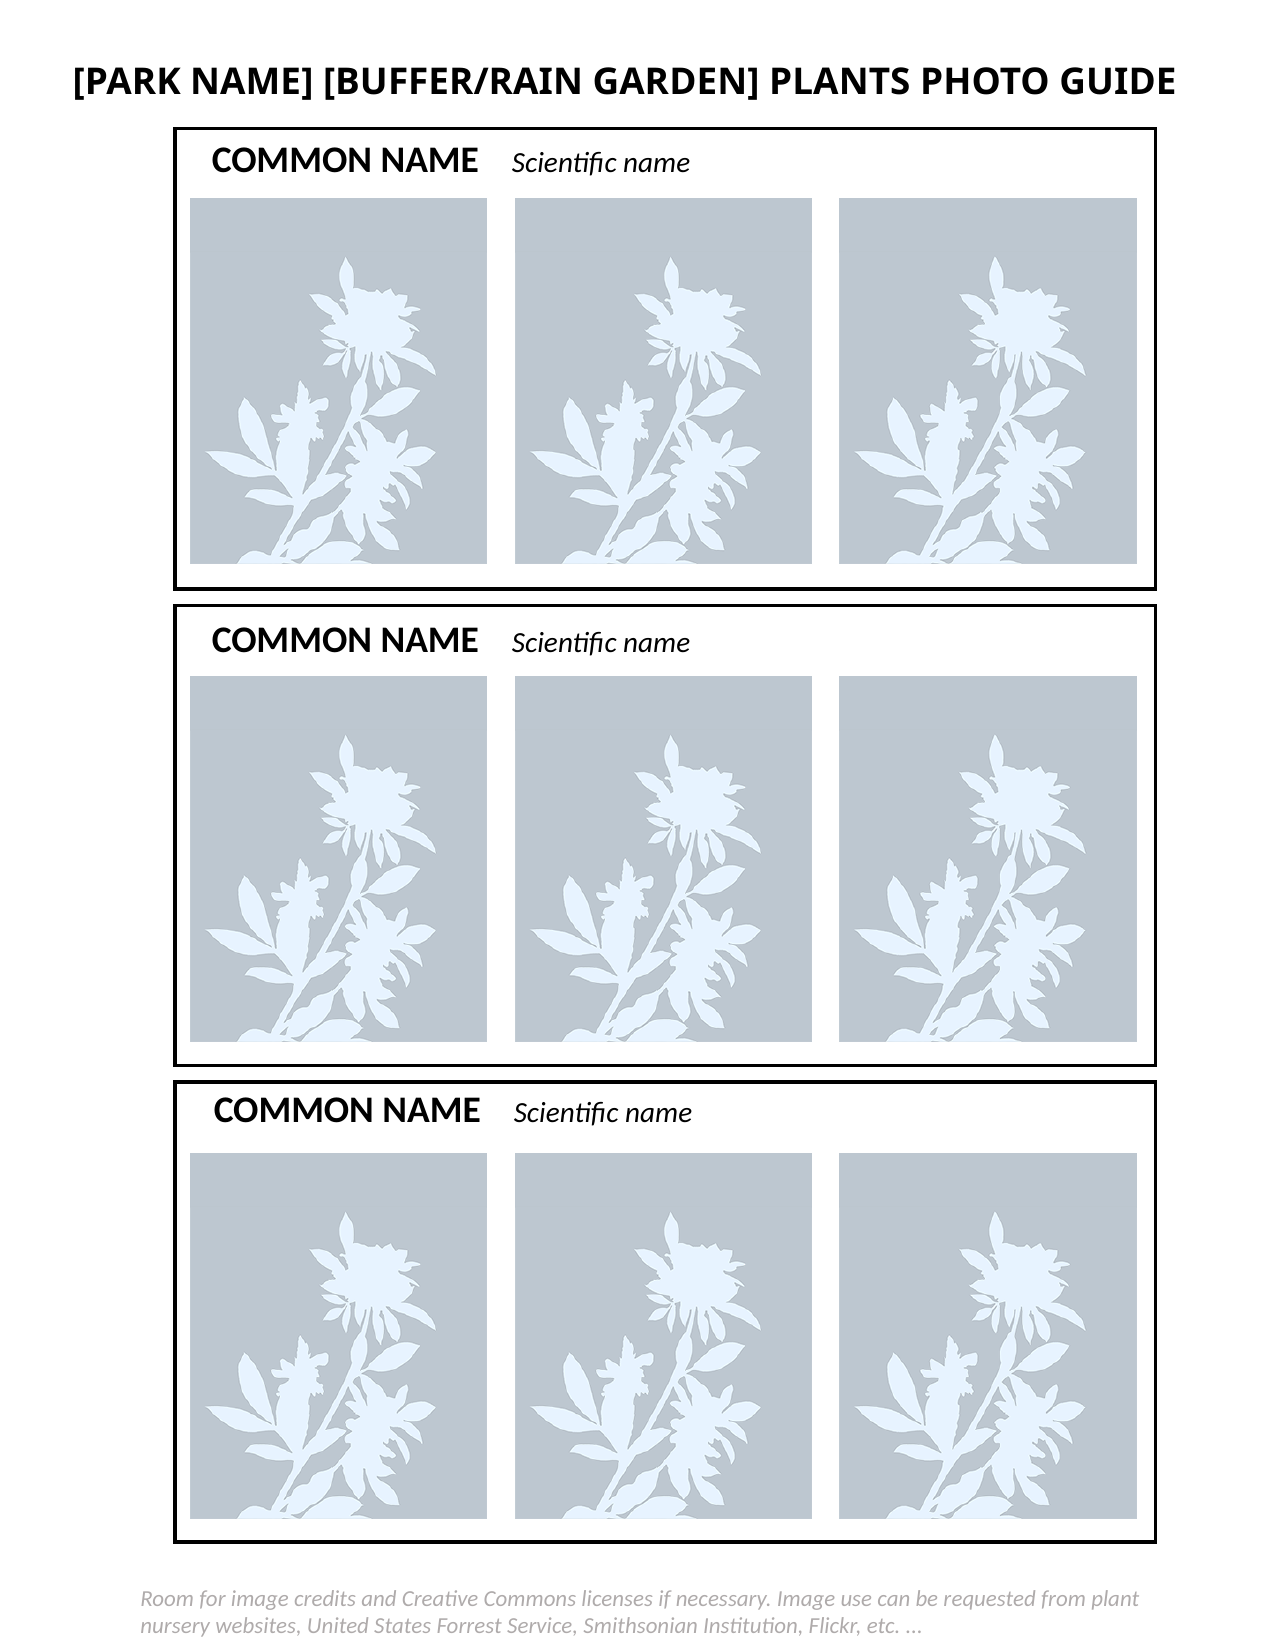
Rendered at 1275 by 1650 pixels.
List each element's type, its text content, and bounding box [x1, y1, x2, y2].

picture [839, 676, 1137, 1042]
text_box Room for image credits and Creative Commons licenses if necessary. Image use can be requested from plant nursery websites, United States Forrest Service, Smithsonian Institution, Flickr, etc. ... [125, 1575, 1205, 1646]
text_box [PARK NAME] [BUFFER/RAIN GARDEN] PLANTS PHOTO GUIDE [57, 38, 1269, 127]
picture [515, 676, 812, 1042]
picture [190, 198, 487, 564]
text_box [174, 128, 1156, 590]
text_box [174, 604, 1156, 1066]
picture [515, 198, 812, 564]
picture [515, 1153, 812, 1519]
picture [190, 1153, 487, 1519]
picture [839, 198, 1137, 564]
text_box COMMON NAME Scientific name [199, 1077, 1038, 1081]
picture [190, 676, 487, 1042]
text_box [174, 1081, 1156, 1543]
picture [839, 1153, 1137, 1519]
